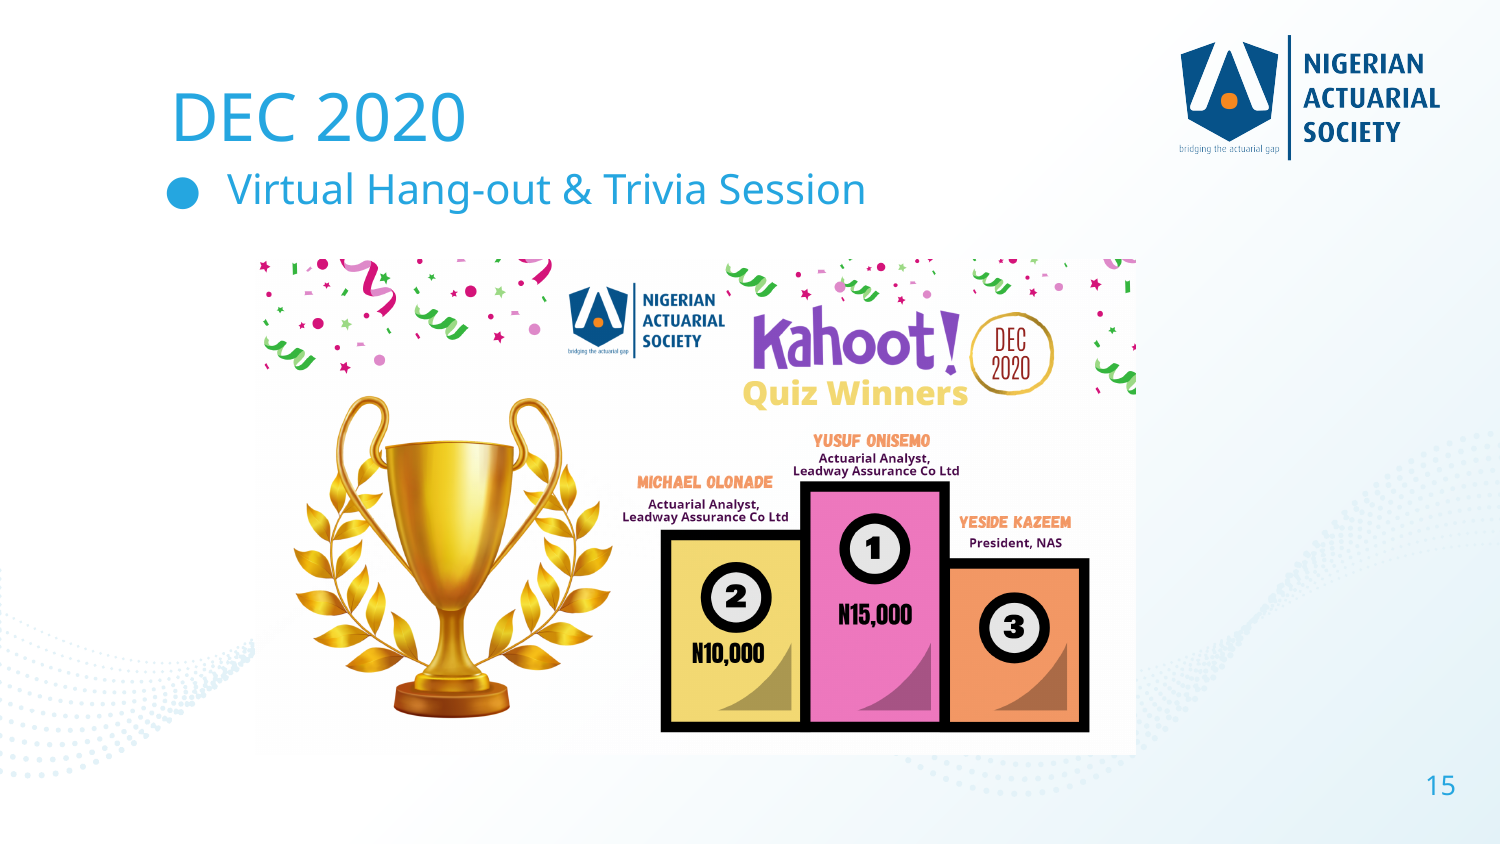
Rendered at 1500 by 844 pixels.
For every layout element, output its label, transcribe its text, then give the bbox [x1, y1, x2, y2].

picture [255, 259, 1136, 755]
picture [1165, 22, 1445, 170]
slide_number 15 [1366, 754, 1457, 819]
title DEC 2020 [170, 90, 1330, 156]
list Virtual Hang-out & Trivia Session [152, 155, 1312, 654]
